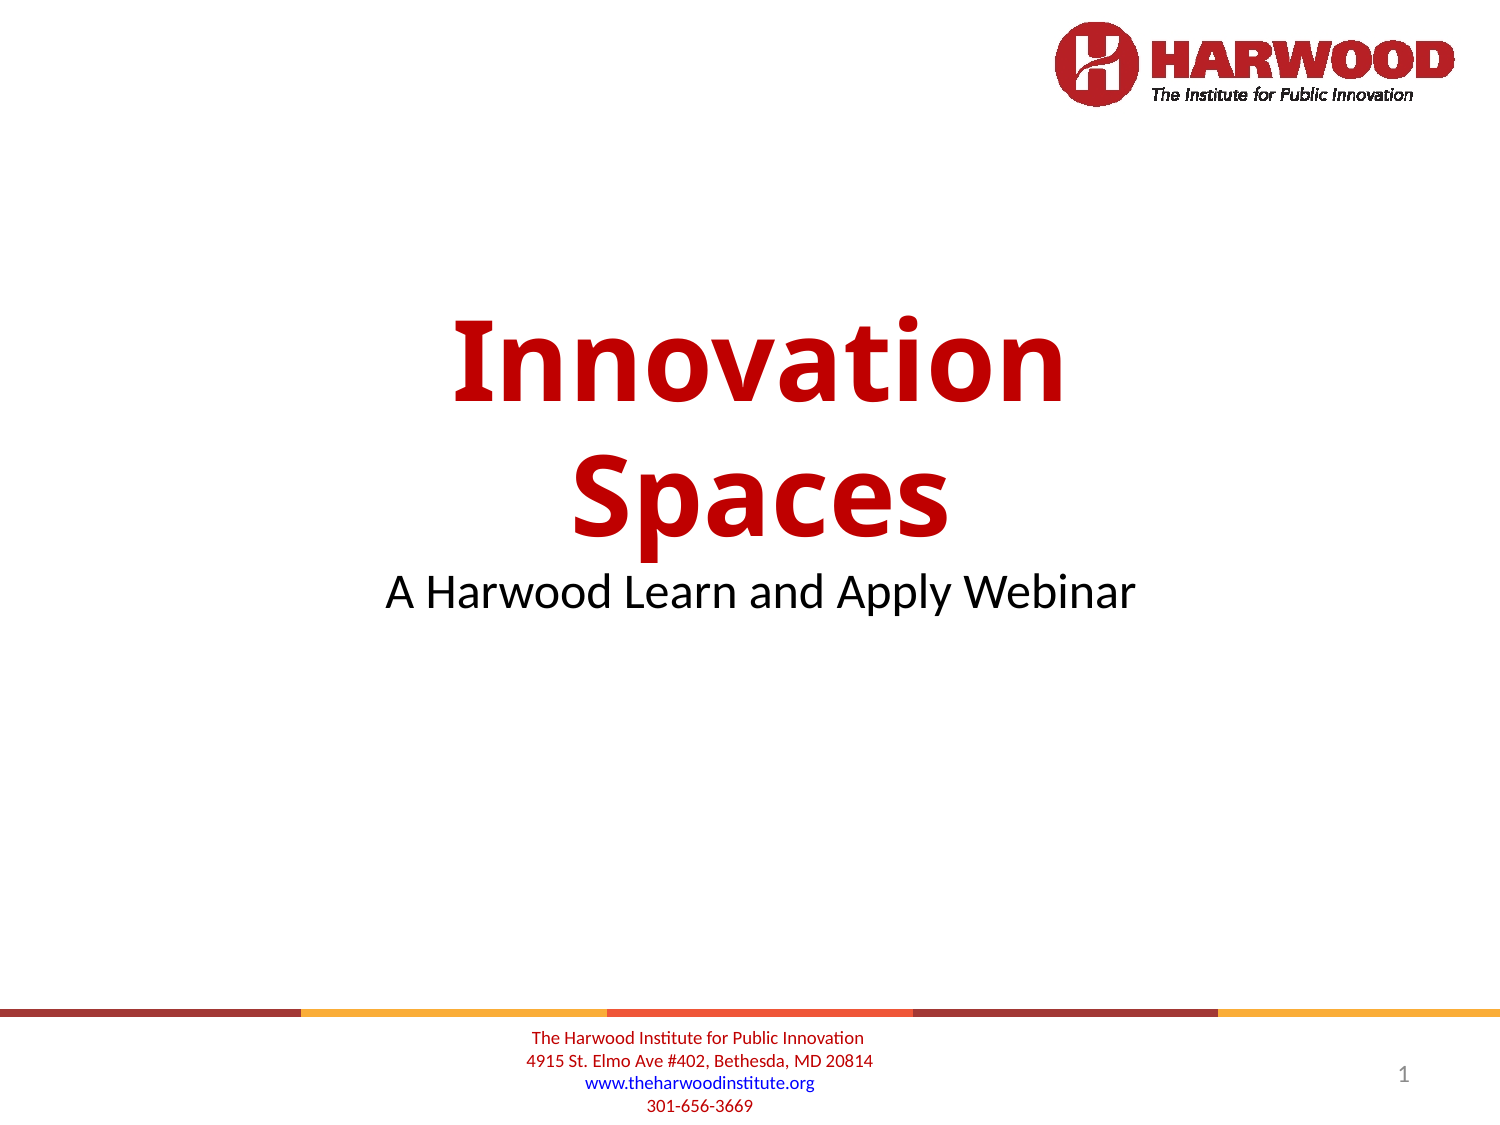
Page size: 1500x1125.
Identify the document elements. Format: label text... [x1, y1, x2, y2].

text_box The Harwood Institute for Public Innovation 4915 St. Elmo Ave #402, Bethesda, MD 20814 www.theharwoodinstitute.org 301-656-3669 [362, 1047, 1038, 1124]
slide_number 1 [1074, 1047, 1425, 1103]
text_box Innovation Spaces A Harwood Learn and Apply Webinar [236, 287, 1287, 538]
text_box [0, 987, 1500, 1038]
picture [1037, 0, 1469, 126]
